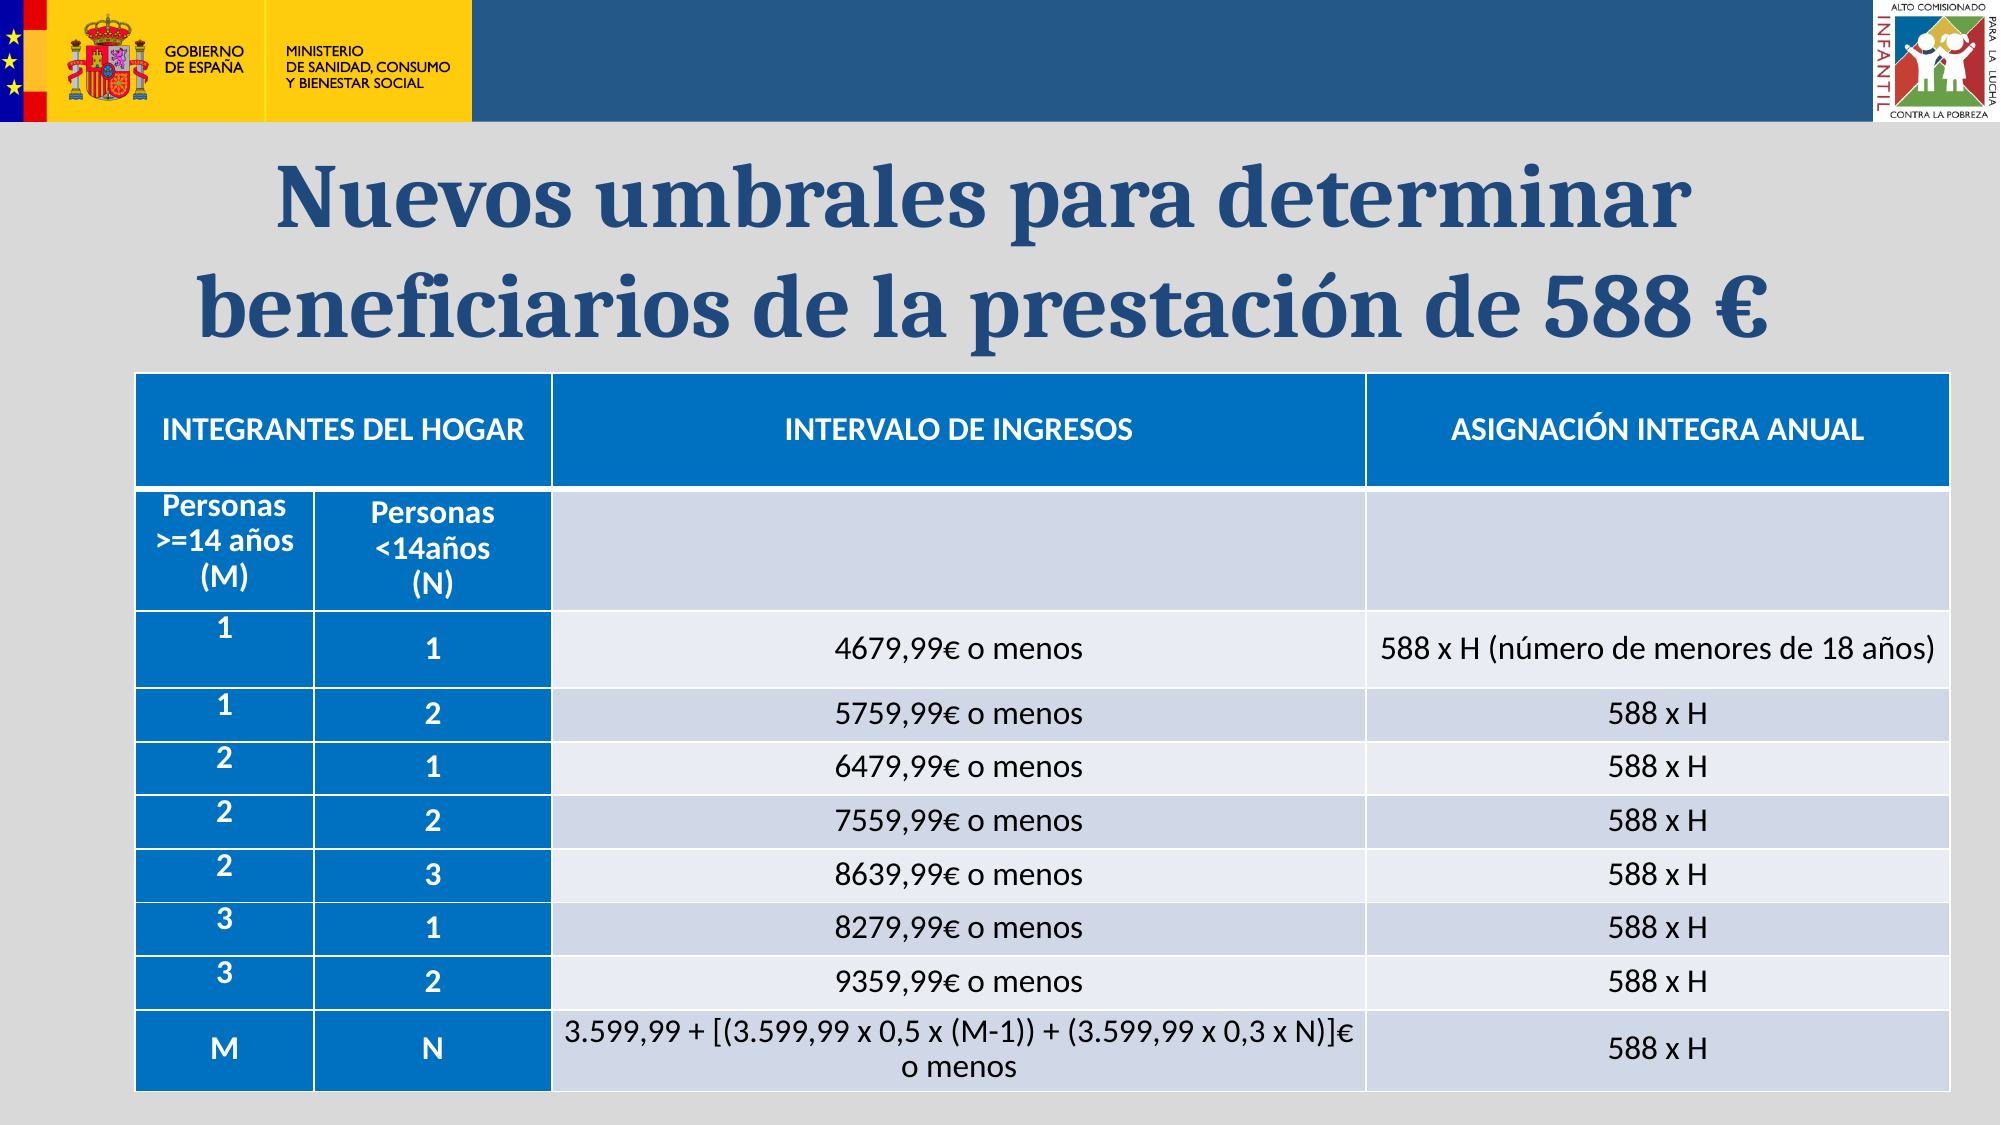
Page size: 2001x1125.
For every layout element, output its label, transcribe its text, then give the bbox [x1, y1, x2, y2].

table_header ASIGNACIÓN INTEGRA ANUAL [1367, 374, 1949, 486]
table_cell 7559,99€ o menos [553, 796, 1365, 848]
picture [1872, 0, 2000, 123]
table_cell 588 x H [1367, 1011, 1949, 1091]
table_cell 4679,99€ o menos [553, 612, 1365, 687]
table_header INTEGRANTES DEL HOGAR [136, 374, 551, 486]
table_cell 3.599,99 + [(3.599,99 x 0,5 x (M-1)) + (3.599,99 x 0,3 x N)]€ o menos [553, 1011, 1365, 1091]
table_cell 1 [315, 903, 551, 955]
table_cell Personas <14años (N) [315, 492, 551, 610]
table_cell 2 [136, 743, 313, 794]
table_cell 3 [136, 957, 313, 1009]
table_cell N [315, 1011, 551, 1091]
table_cell 6479,99€ o menos [553, 743, 1365, 794]
table_cell 5759,99€ o menos [553, 689, 1365, 741]
table_cell 8279,99€ o menos [553, 903, 1365, 955]
table_header INTERVALO DE INGRESOS [553, 374, 1365, 486]
table_cell 588 x H [1367, 689, 1949, 741]
table_cell Personas >=14 años (M) [136, 492, 313, 610]
table_cell M [136, 1011, 313, 1091]
table_cell 1 [136, 689, 313, 741]
table_cell [1367, 492, 1949, 610]
table_cell 588 x H [1367, 957, 1949, 1009]
title Nuevos umbrales para determinar beneficiarios de la prestación de 588 € euros [84, 128, 1885, 317]
table_cell 1 [315, 612, 551, 687]
table_cell 588 x H [1367, 850, 1949, 902]
table_cell 3 [136, 903, 313, 955]
table_cell 9359,99€ o menos [553, 957, 1365, 1009]
table_cell 2 [315, 689, 551, 741]
table_cell 1 [315, 743, 551, 794]
table_cell 588 x H [1367, 743, 1949, 794]
table_cell 2 [315, 957, 551, 1009]
table_cell 2 [136, 796, 313, 848]
table_cell 588 x H (número de menores de 18 años) [1367, 612, 1949, 687]
table_cell 2 [315, 796, 551, 848]
table_cell [553, 492, 1365, 610]
table_cell 588 x H [1367, 903, 1949, 955]
table_cell 2 [136, 850, 313, 902]
picture [0, 0, 472, 123]
table_cell 3 [315, 850, 551, 902]
table_cell 8639,99€ o menos [553, 850, 1365, 902]
table_cell 1 [136, 612, 313, 687]
table_cell 588 x H [1367, 796, 1949, 848]
